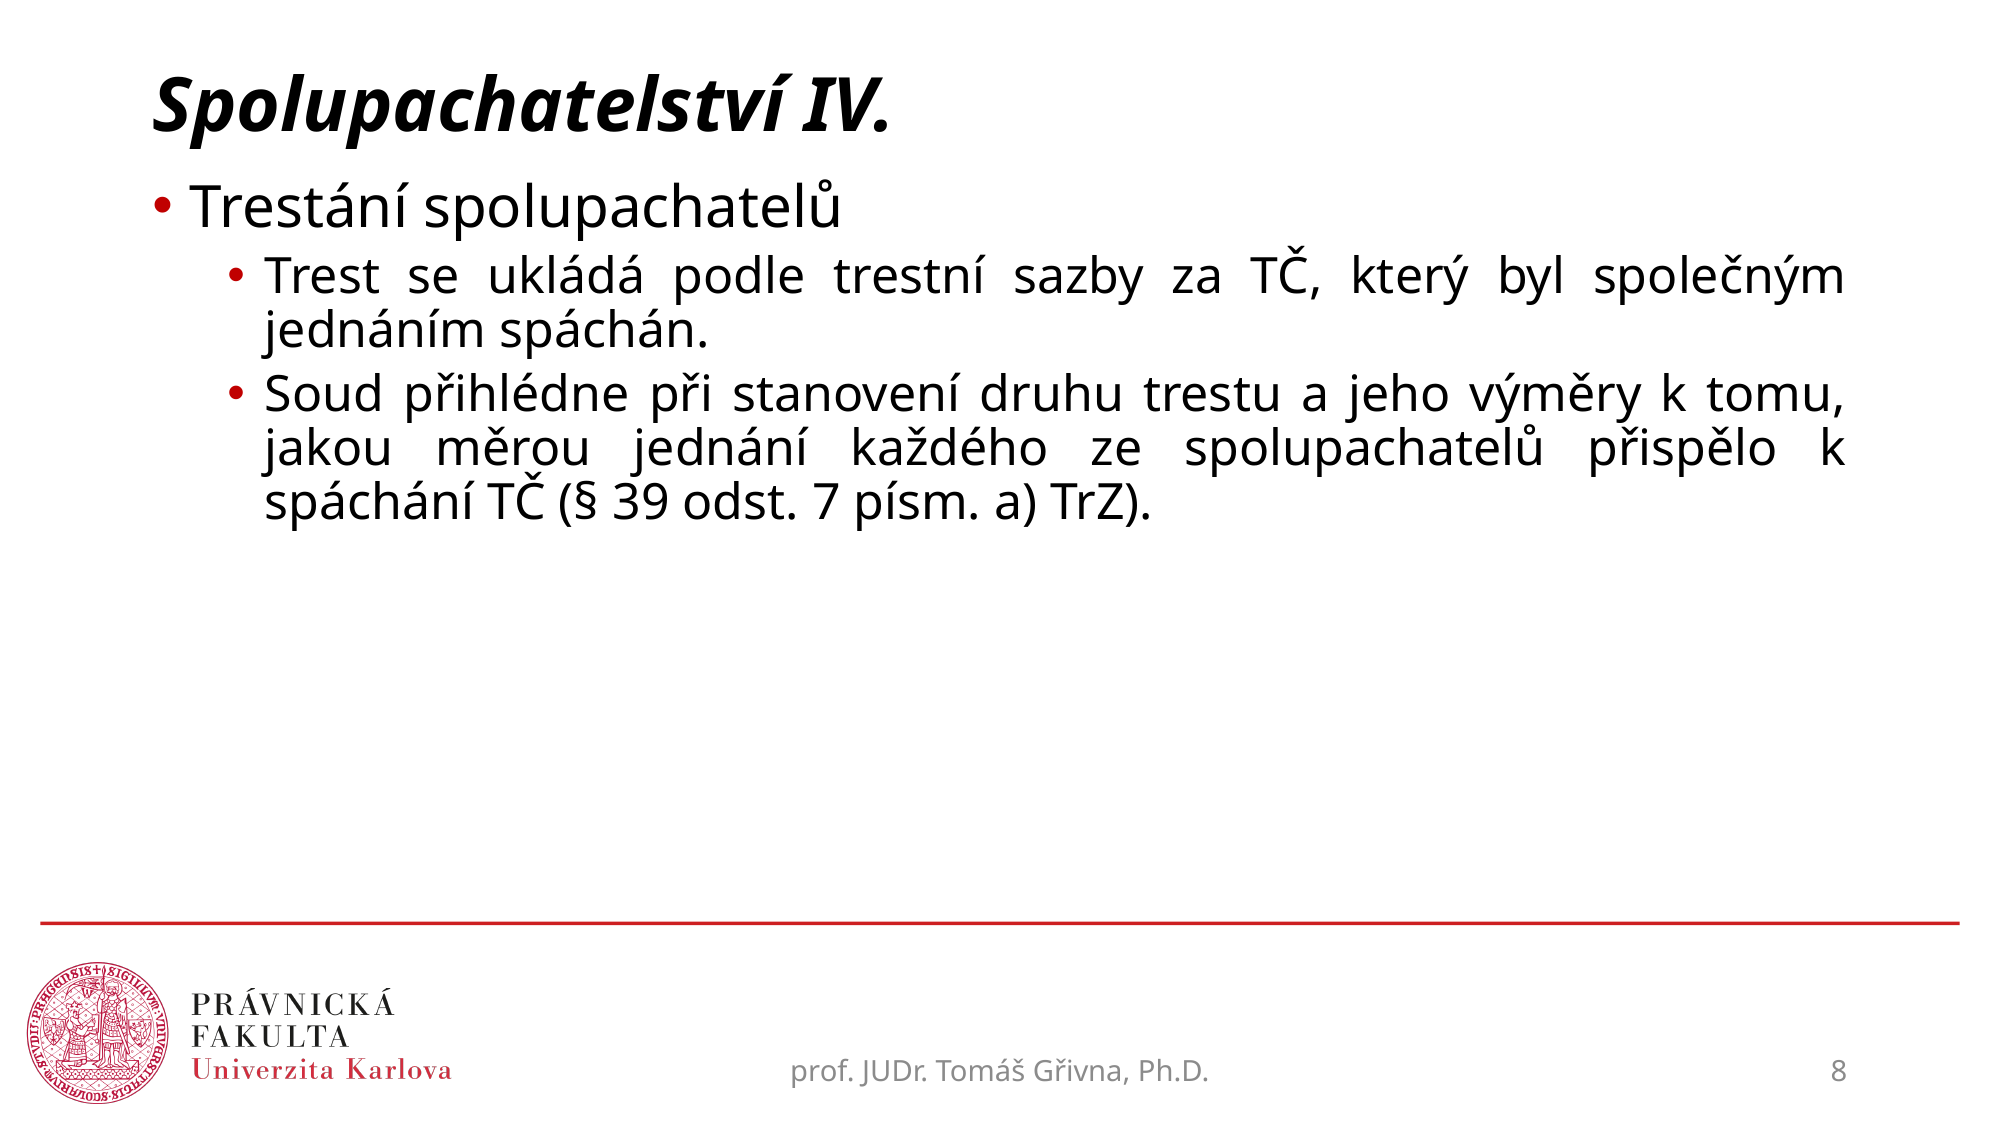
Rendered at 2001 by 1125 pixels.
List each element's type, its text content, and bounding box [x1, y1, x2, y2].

footer prof. JUDr. Tomáš Gřivna, Ph.D. [662, 1042, 1338, 1103]
title Spolupachatelství IV. [137, 59, 1863, 144]
list Trestání spolupachatelů Trest se ukládá podle trestní sazby za TČ, který byl společným jednáním spáchán. Soud přihlédne při stanovení druhu trestu a jeho výměry k tomu, jakou měrou jednání každého ze spolupachatelů přispělo k spáchání TČ (§ 39 odst. 7 písm. a) TrZ). [137, 169, 1863, 925]
slide_number 8 [1412, 1042, 1863, 1103]
picture [26, 962, 452, 1104]
